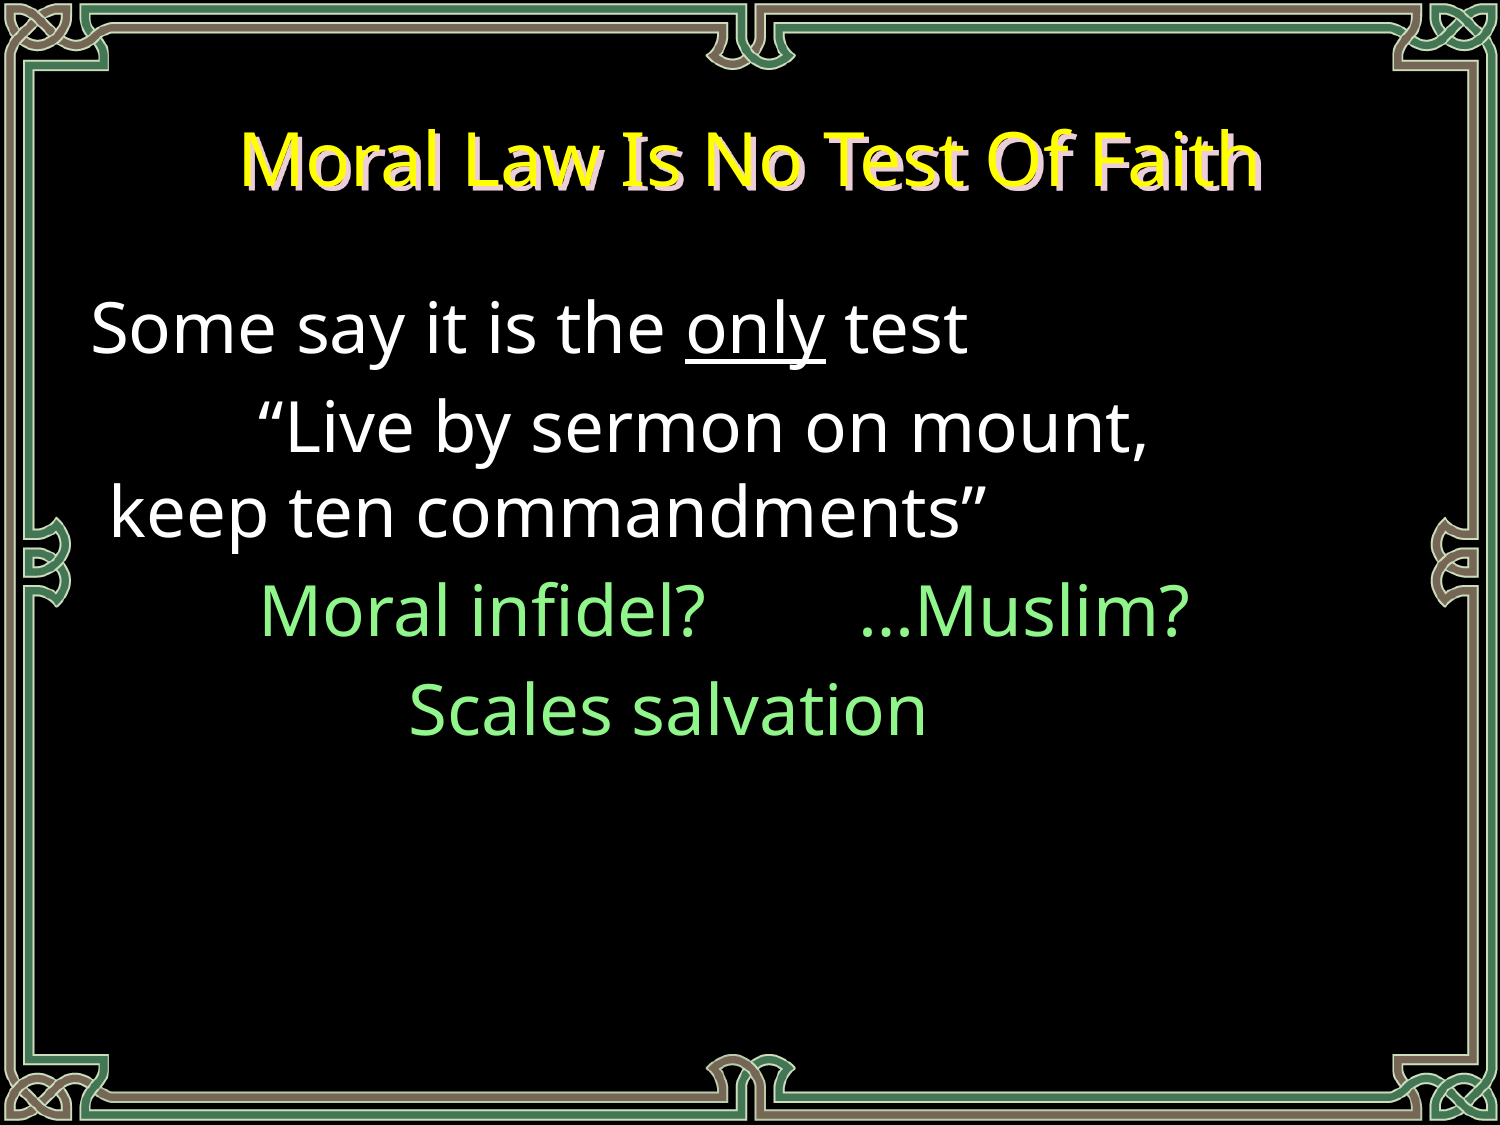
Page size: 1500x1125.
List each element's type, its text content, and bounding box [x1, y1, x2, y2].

picture [0, 0, 1500, 1125]
list Some say it is the only test “Live by sermon on mount, keep ten commandments” Moral infidel? …Muslim? Scales salvation [75, 275, 1425, 1050]
title Moral Law Is No Test Of Faith [37, 75, 1463, 238]
